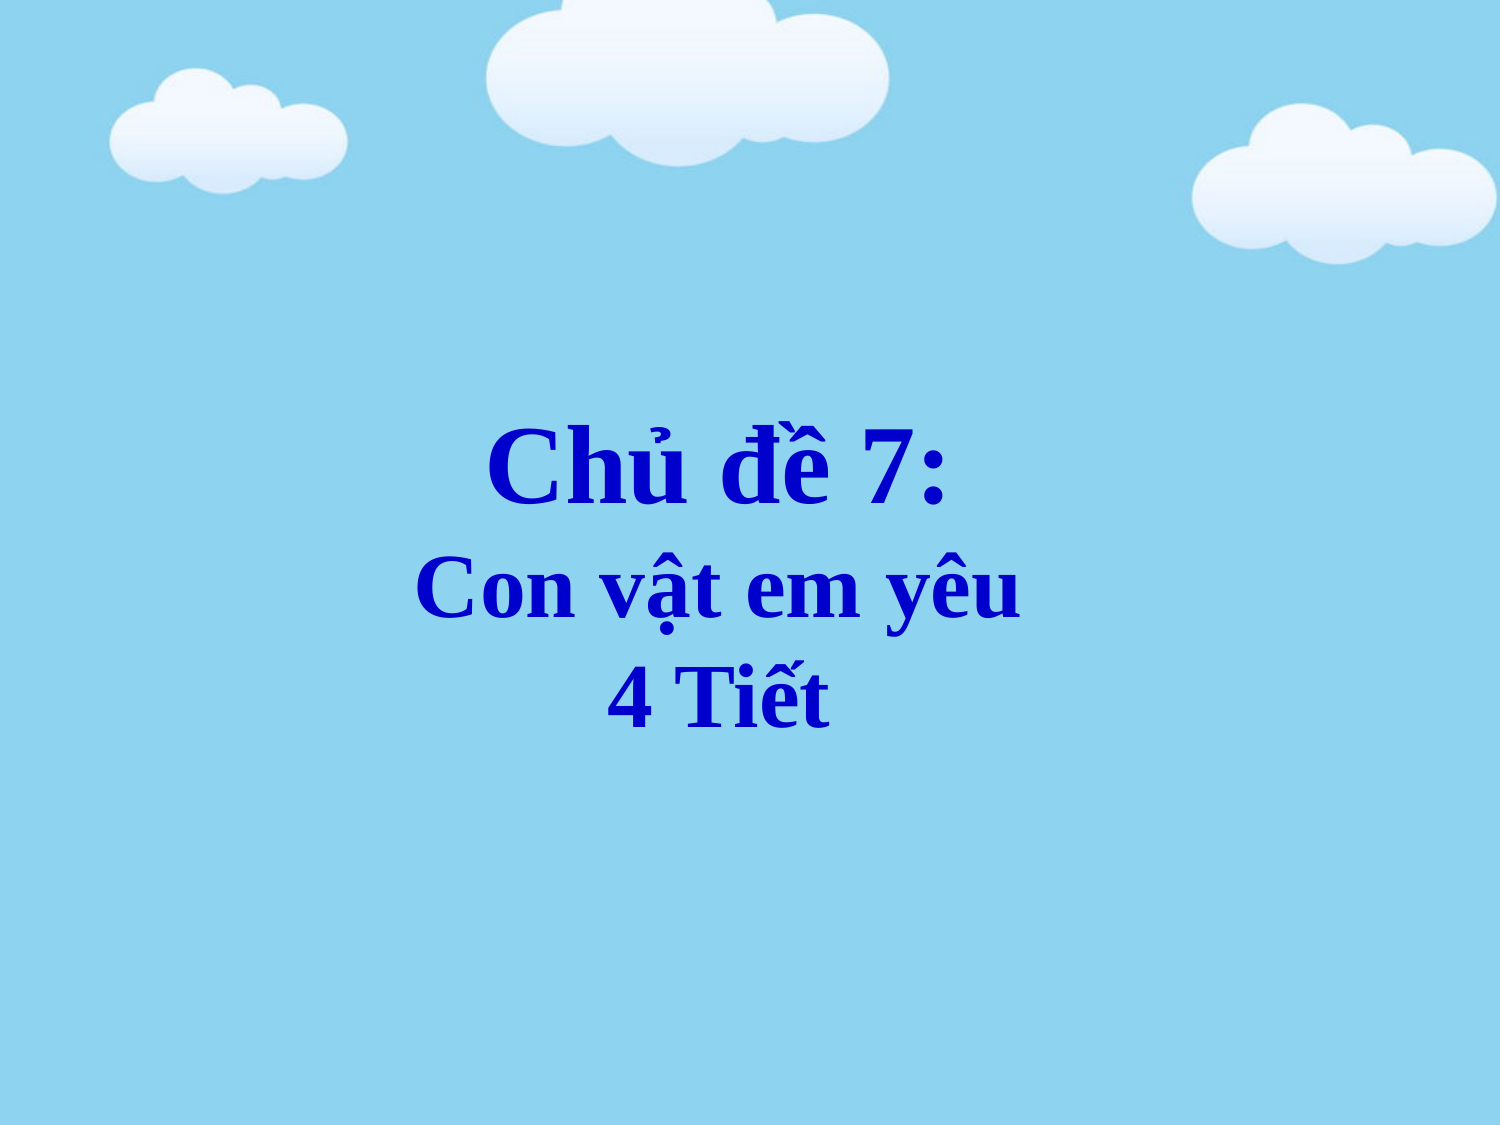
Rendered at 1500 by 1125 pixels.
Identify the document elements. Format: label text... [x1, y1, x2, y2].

picture [0, 0, 1500, 1125]
text_box Chủ đề 7: Con vật em yêu 4 Tiết [43, 383, 1394, 1024]
